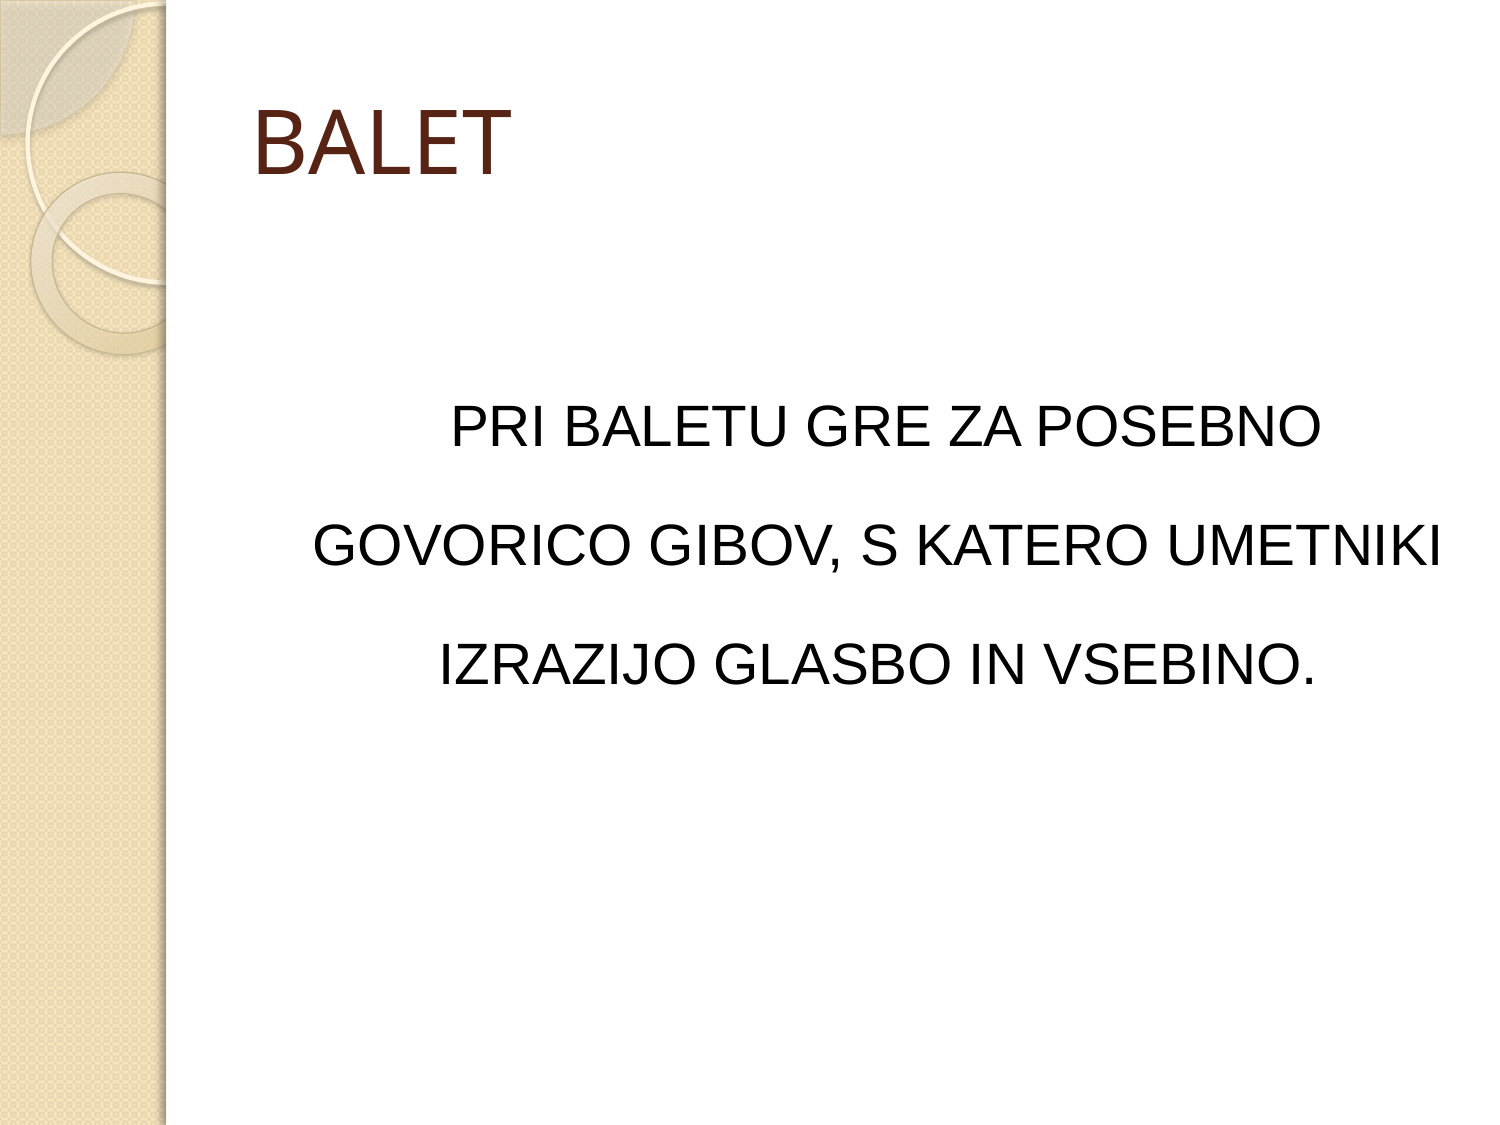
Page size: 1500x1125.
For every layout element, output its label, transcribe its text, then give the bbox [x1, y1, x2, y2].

text_box Pri BALETU gre za posebno govorico gibov, s katero umetniki izrazijo glasbo in vsebino. [260, 262, 1491, 1050]
title BALET [235, 45, 1466, 233]
